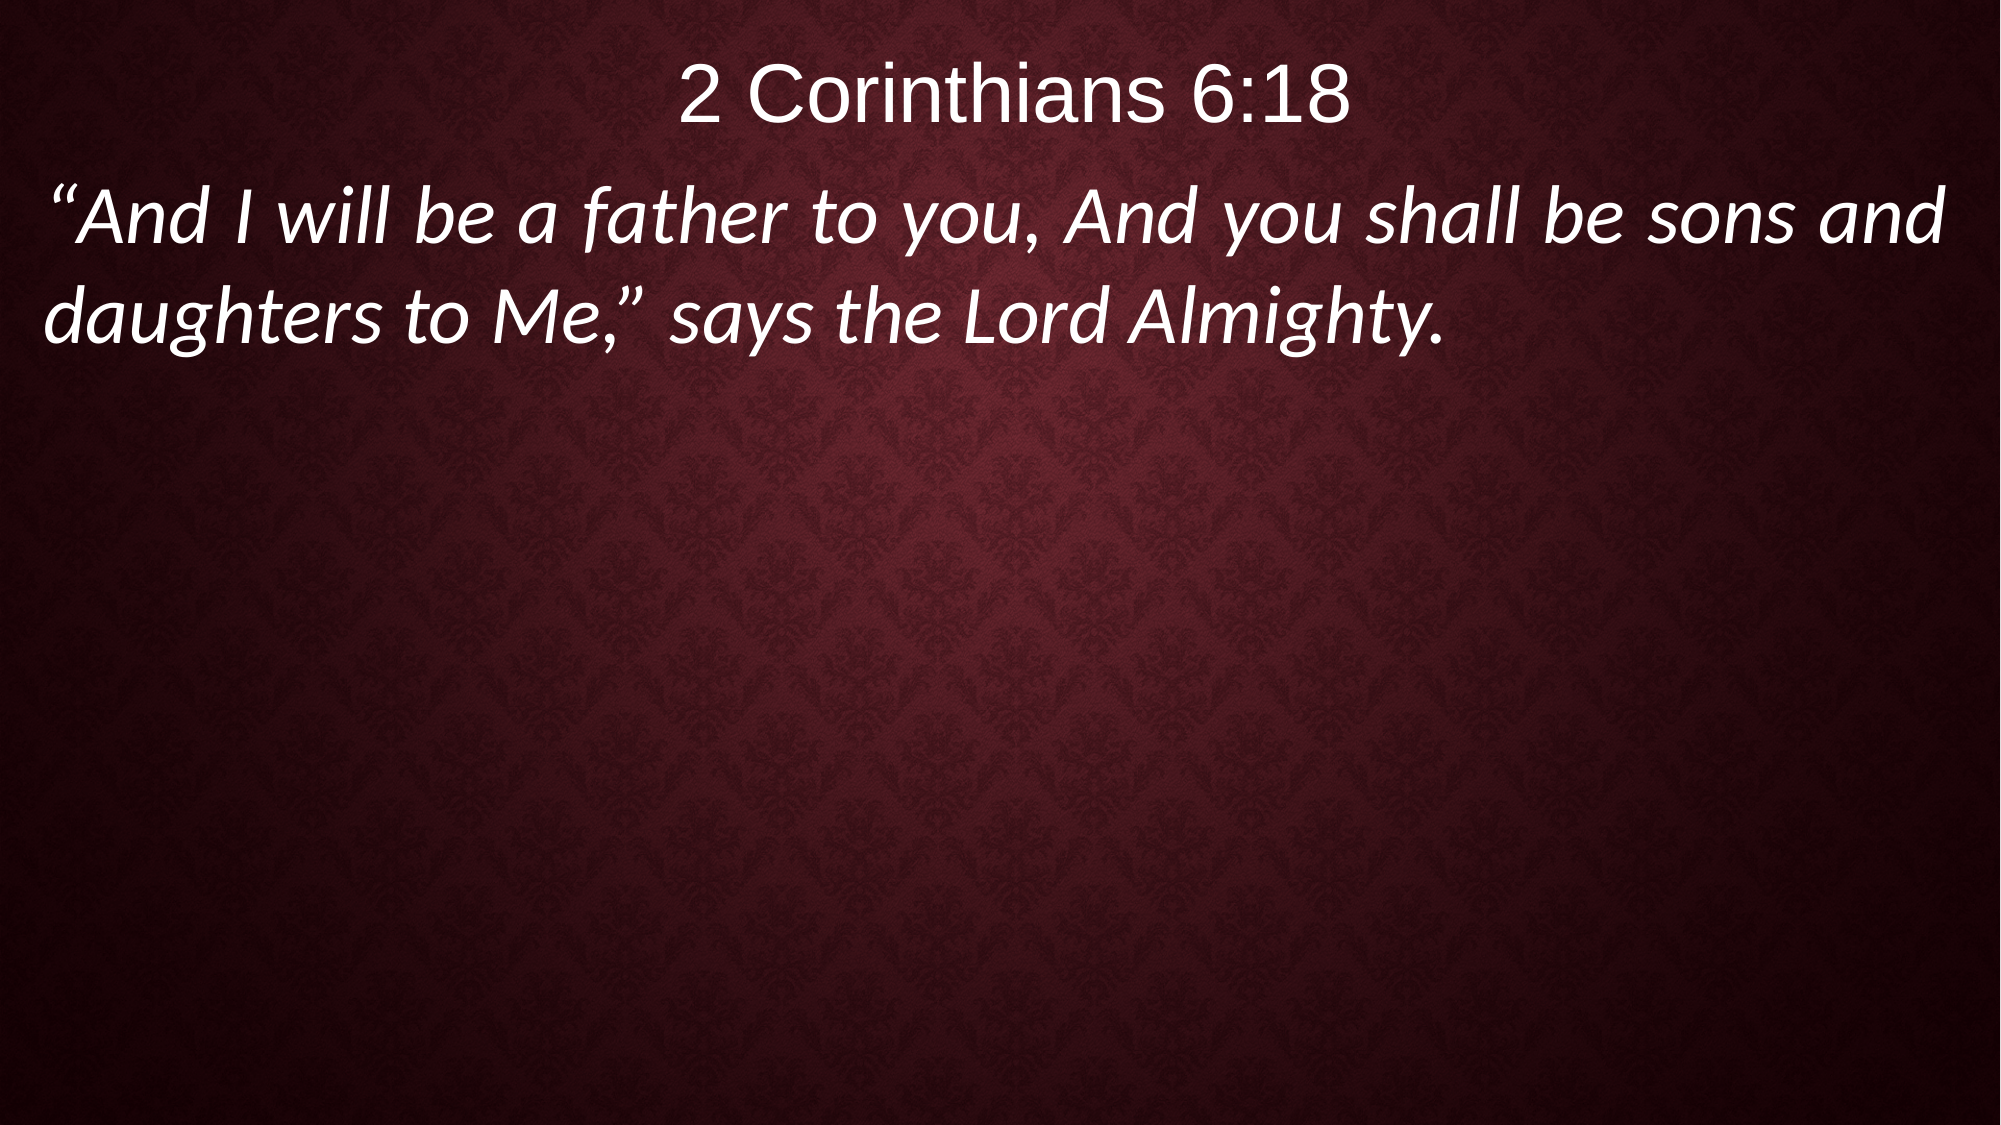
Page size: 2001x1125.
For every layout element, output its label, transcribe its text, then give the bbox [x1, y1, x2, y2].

text_box 2 Corinthians 6:18 [55, 31, 1974, 146]
text_box “And I will be a father to you, And you shall be sons and daughters to Me,” says the Lord Almighty. [28, 152, 1965, 368]
